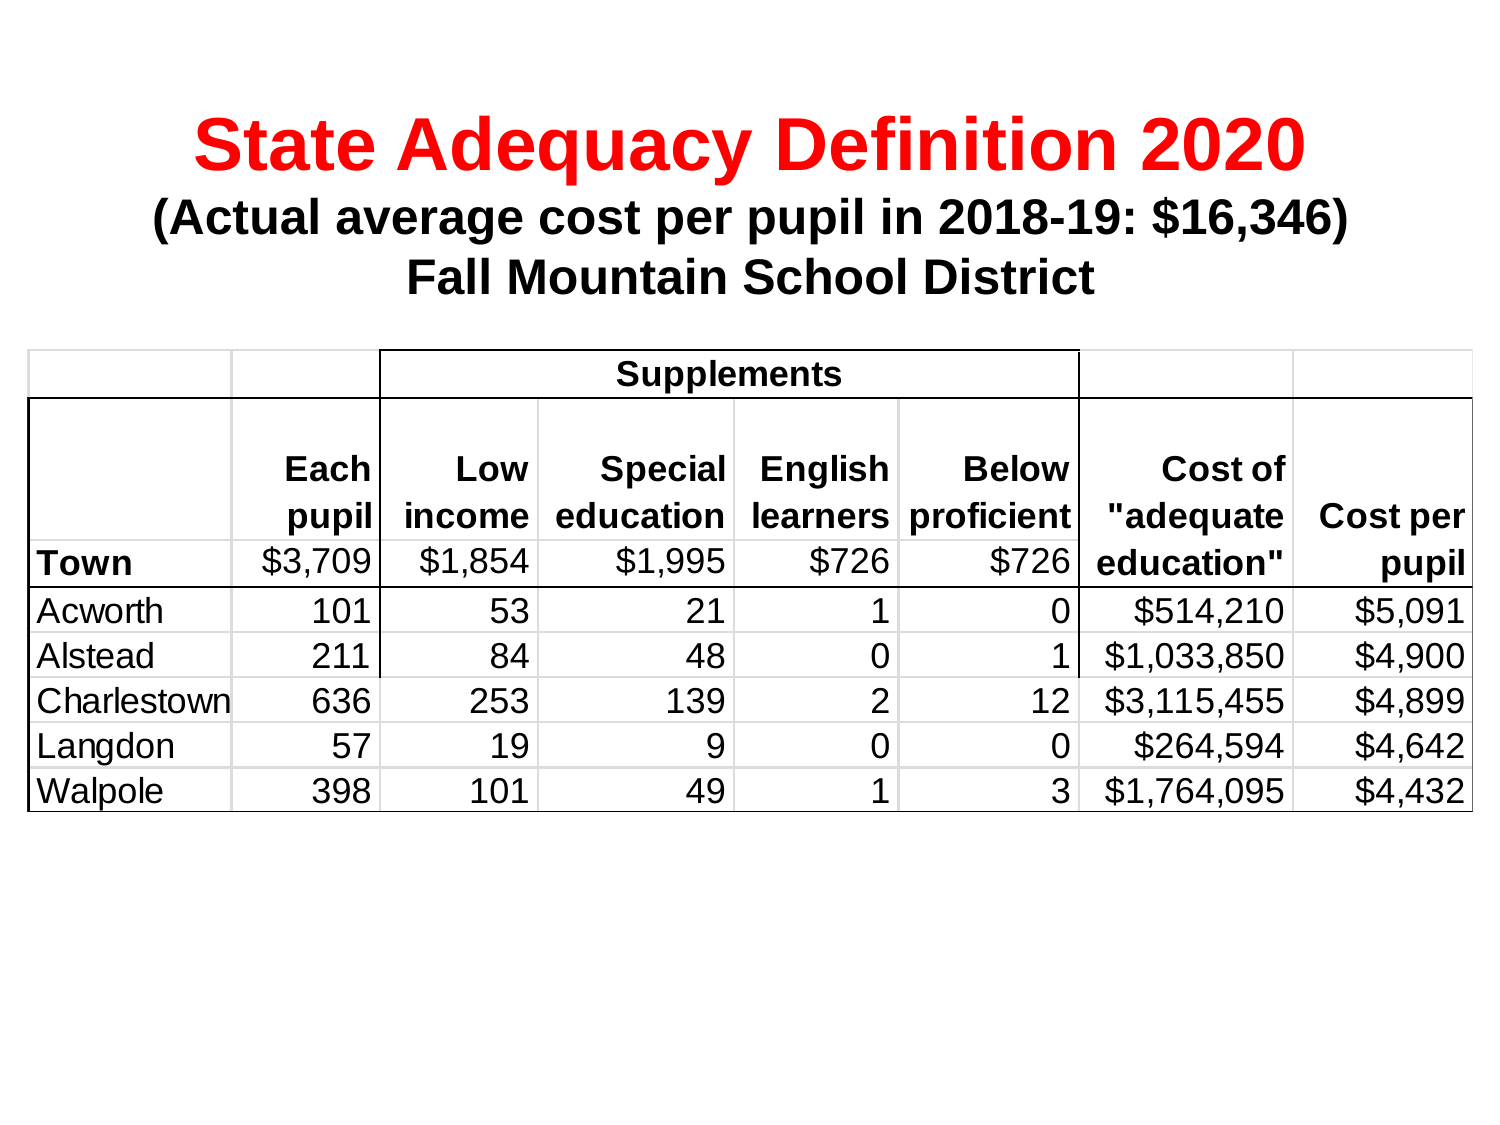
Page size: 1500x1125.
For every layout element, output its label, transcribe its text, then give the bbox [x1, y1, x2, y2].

picture [27, 348, 1475, 814]
text_box State Adequacy Definition 2020 (Actual average cost per pupil in 2018-19: $16,346) Fall Mountain School District [143, 87, 1359, 319]
